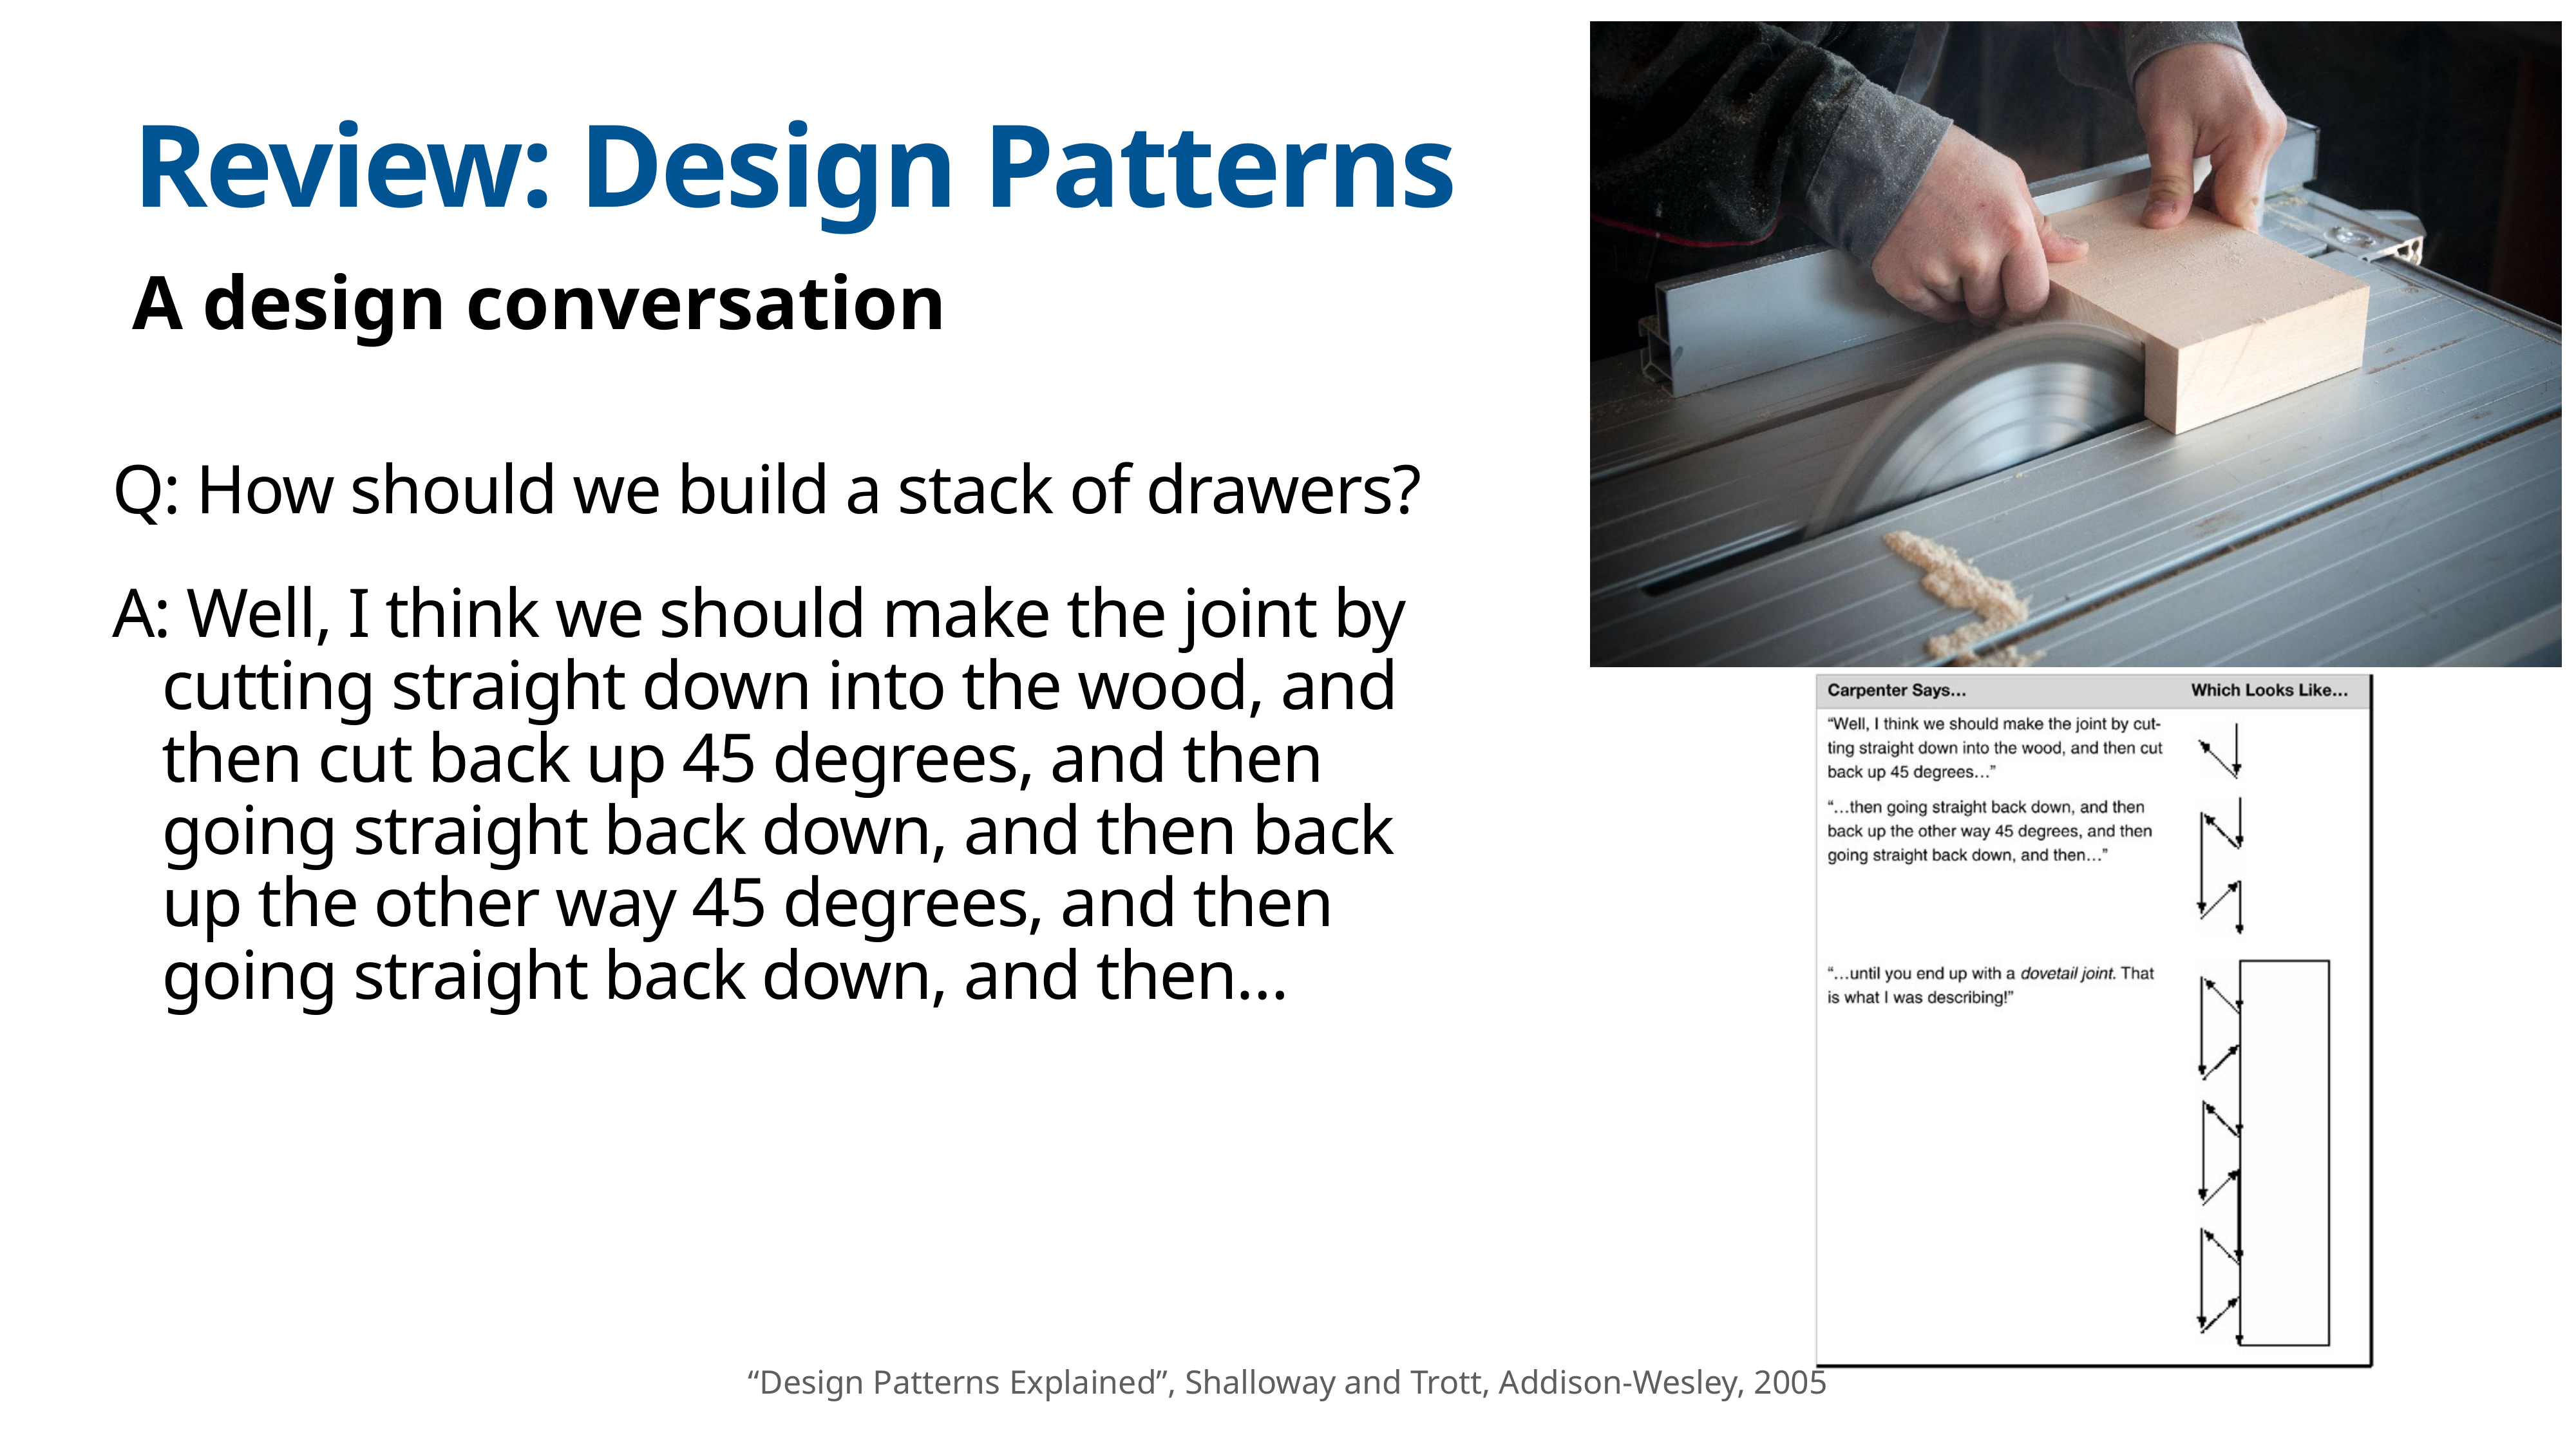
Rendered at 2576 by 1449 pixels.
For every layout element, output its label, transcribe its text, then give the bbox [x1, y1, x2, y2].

title Review: Design Patterns [127, 113, 1590, 250]
text_box A: Well, I think we should make the joint by cutting straight down into the wood, and then cut back up 45 degrees, and then going straight back down, and then back up the other way 45 degrees, and then going straight back down, and then… [89, 573, 1449, 1019]
list A design conversation [127, 250, 1590, 350]
text_box Q: How should we build a stack of drawers? [89, 450, 1449, 534]
picture [1590, 21, 2562, 667]
picture [1814, 672, 2375, 1369]
text_box “Design Patterns Explained”, Shalloway and Trott, Addison-Wesley, 2005 [743, 1356, 1833, 1406]
